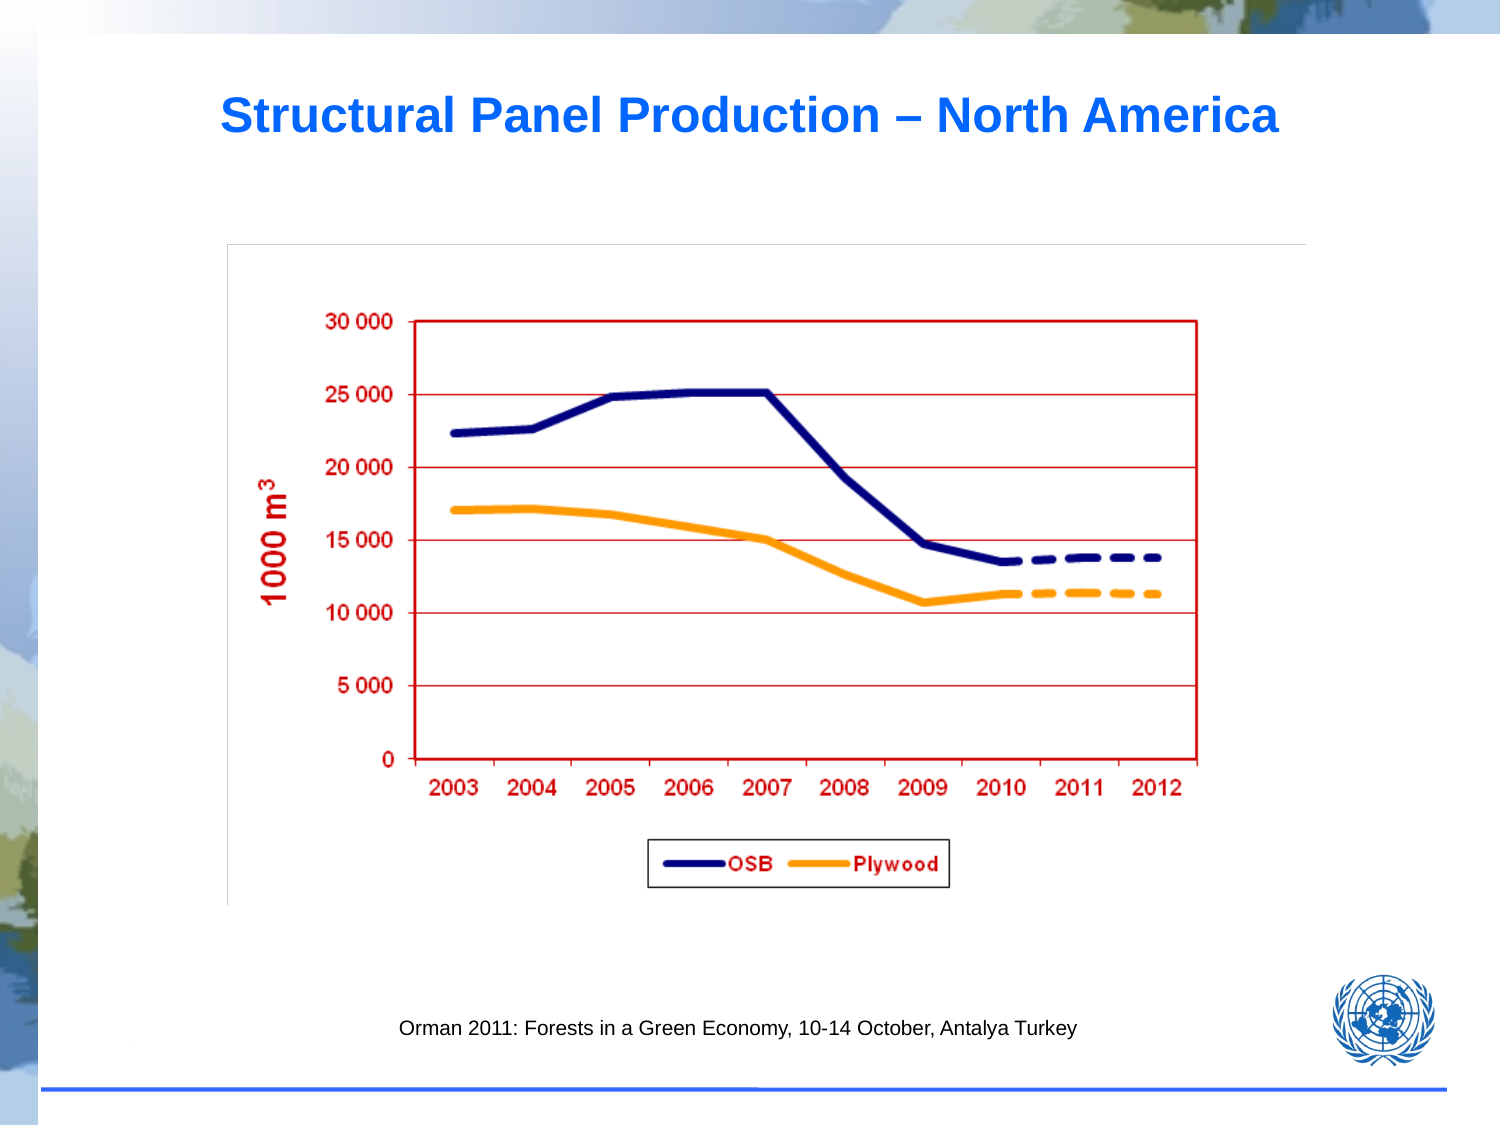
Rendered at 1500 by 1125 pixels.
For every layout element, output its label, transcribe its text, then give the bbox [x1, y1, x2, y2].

picture [41, 0, 1500, 34]
picture [0, 0, 38, 1125]
picture [226, 243, 1306, 906]
title Structural Panel Production – North America [74, 40, 1426, 185]
